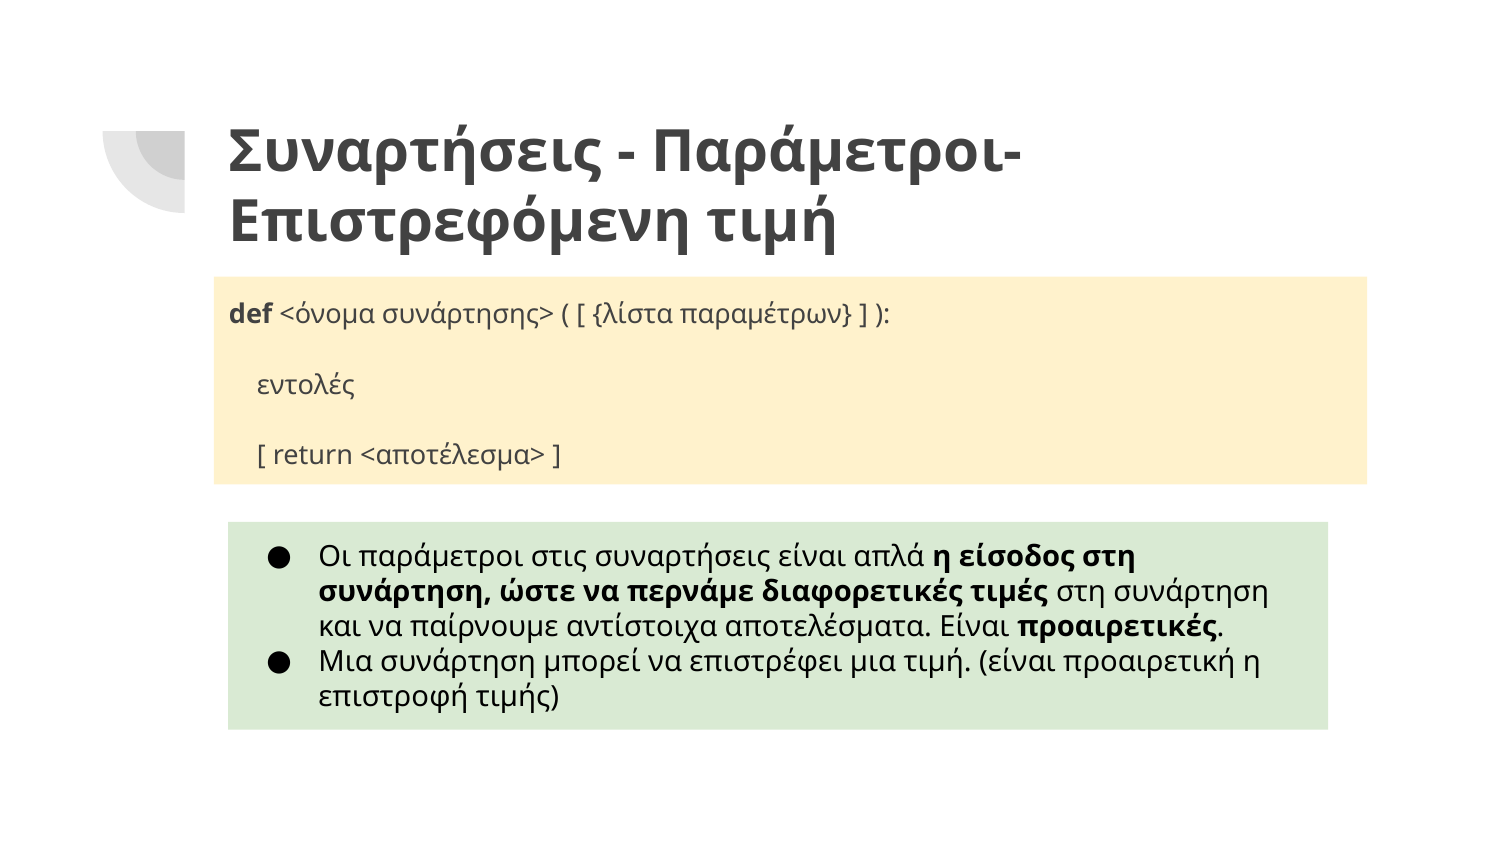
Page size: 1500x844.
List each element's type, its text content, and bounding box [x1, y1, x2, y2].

list def <όνομα συνάρτησης> ( [ {λίστα παραμέτρων} ] ): εντολές [ return <αποτέλεσμα> ] [213, 276, 1368, 485]
text_box Οι παράμετροι στις συναρτήσεις είναι απλά η είσοδος στη συνάρτηση, ώστε να περνάμε διαφορετικές τιμές στη συνάρτηση και να παίρνουμε αντίστοιχα αποτελέσματα. Είναι προαιρετικές. Μια συνάρτηση μπορεί να επιστρέφει μια τιμή. (είναι προαιρετική η επιστροφή τιμής) [228, 521, 1329, 730]
title Συναρτήσεις - Παράμετροι-Επιστρεφόμενη τιμή [213, 98, 1368, 263]
